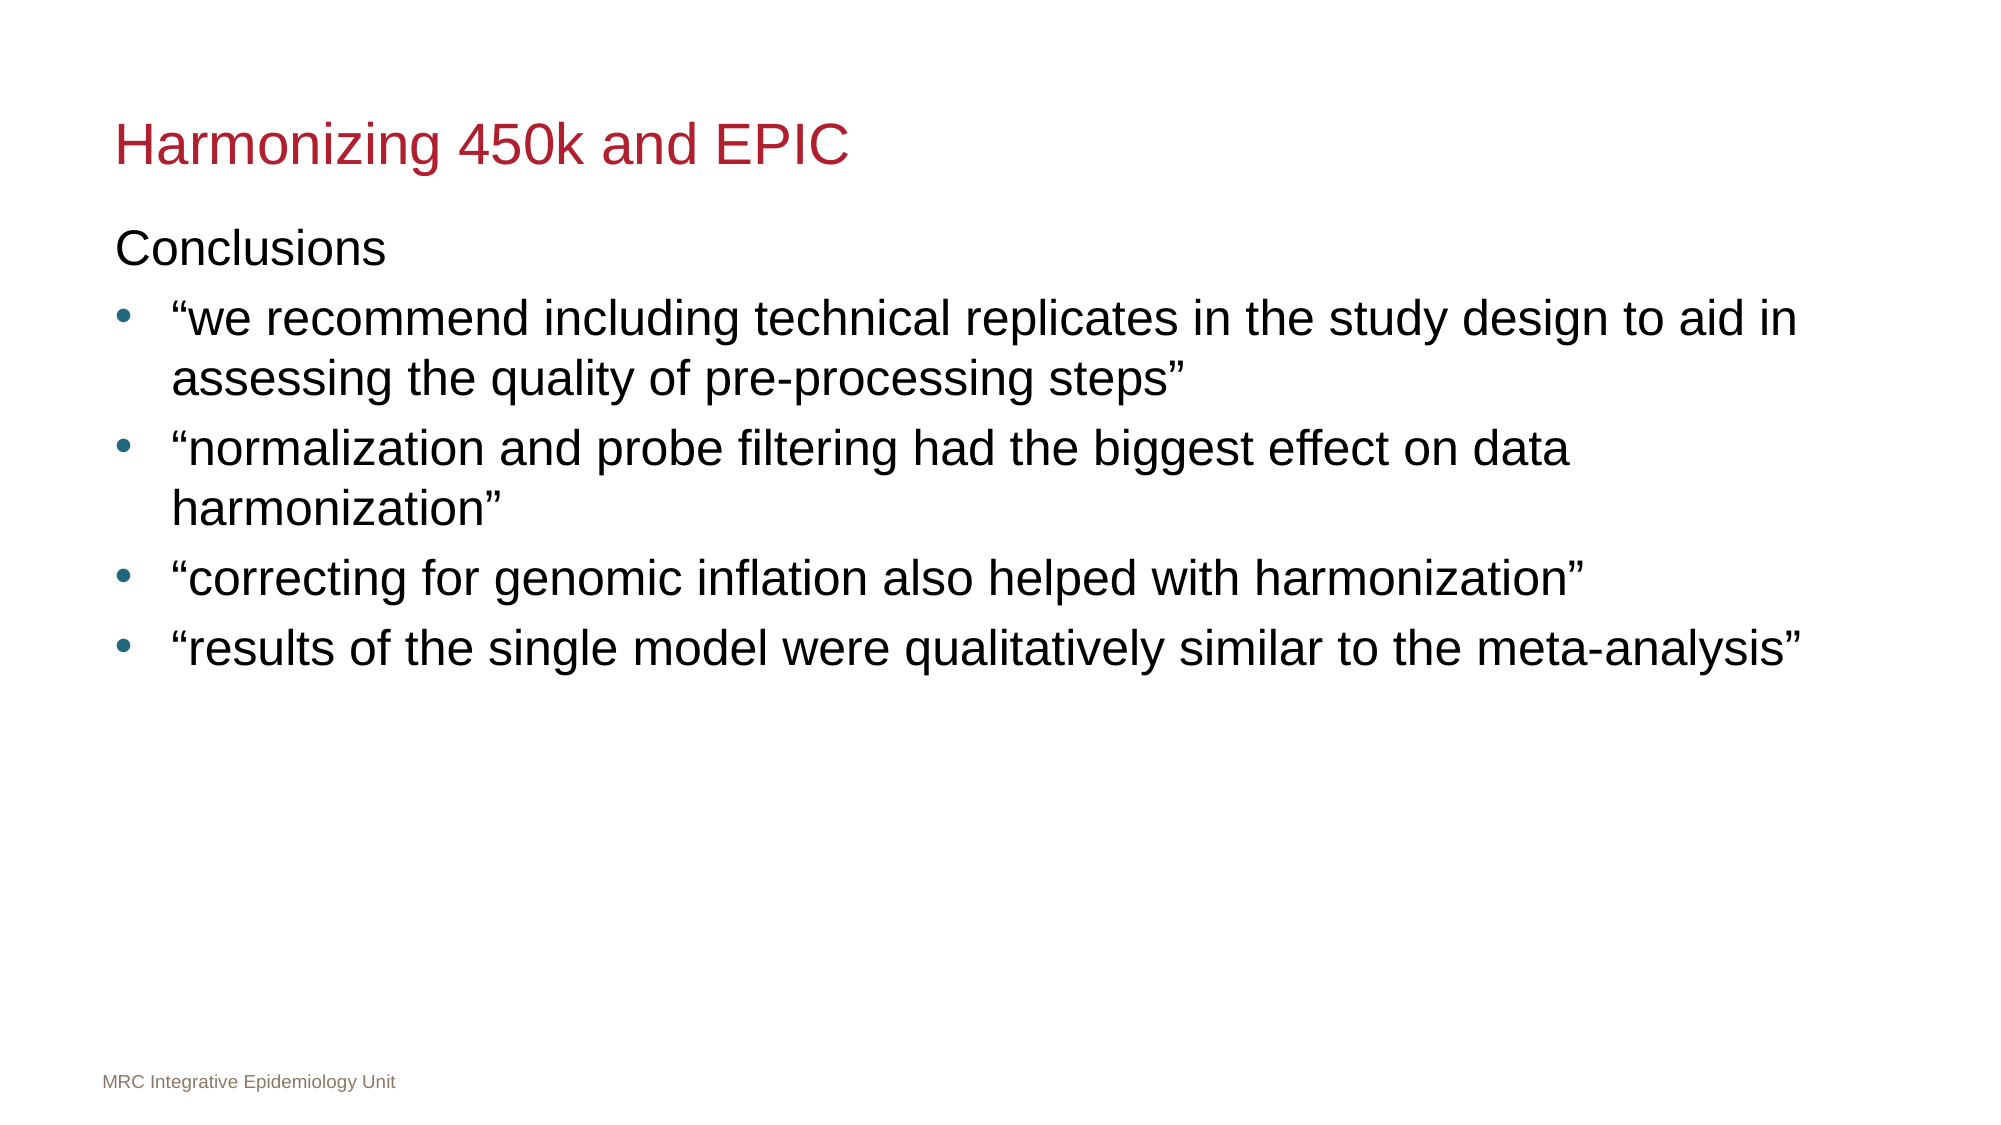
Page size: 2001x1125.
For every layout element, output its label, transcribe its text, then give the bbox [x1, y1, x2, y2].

list Conclusions “we recommend including technical replicates in the study design to aid in assessing the quality of pre-processing steps” “normalization and probe filtering had the biggest effect on data harmonization” “correcting for genomic inflation also helped with harmonization” “results of the single model were qualitatively similar to the meta-analysis” [99, 207, 1884, 1062]
title Harmonizing 450k and EPIC [99, 74, 1884, 207]
